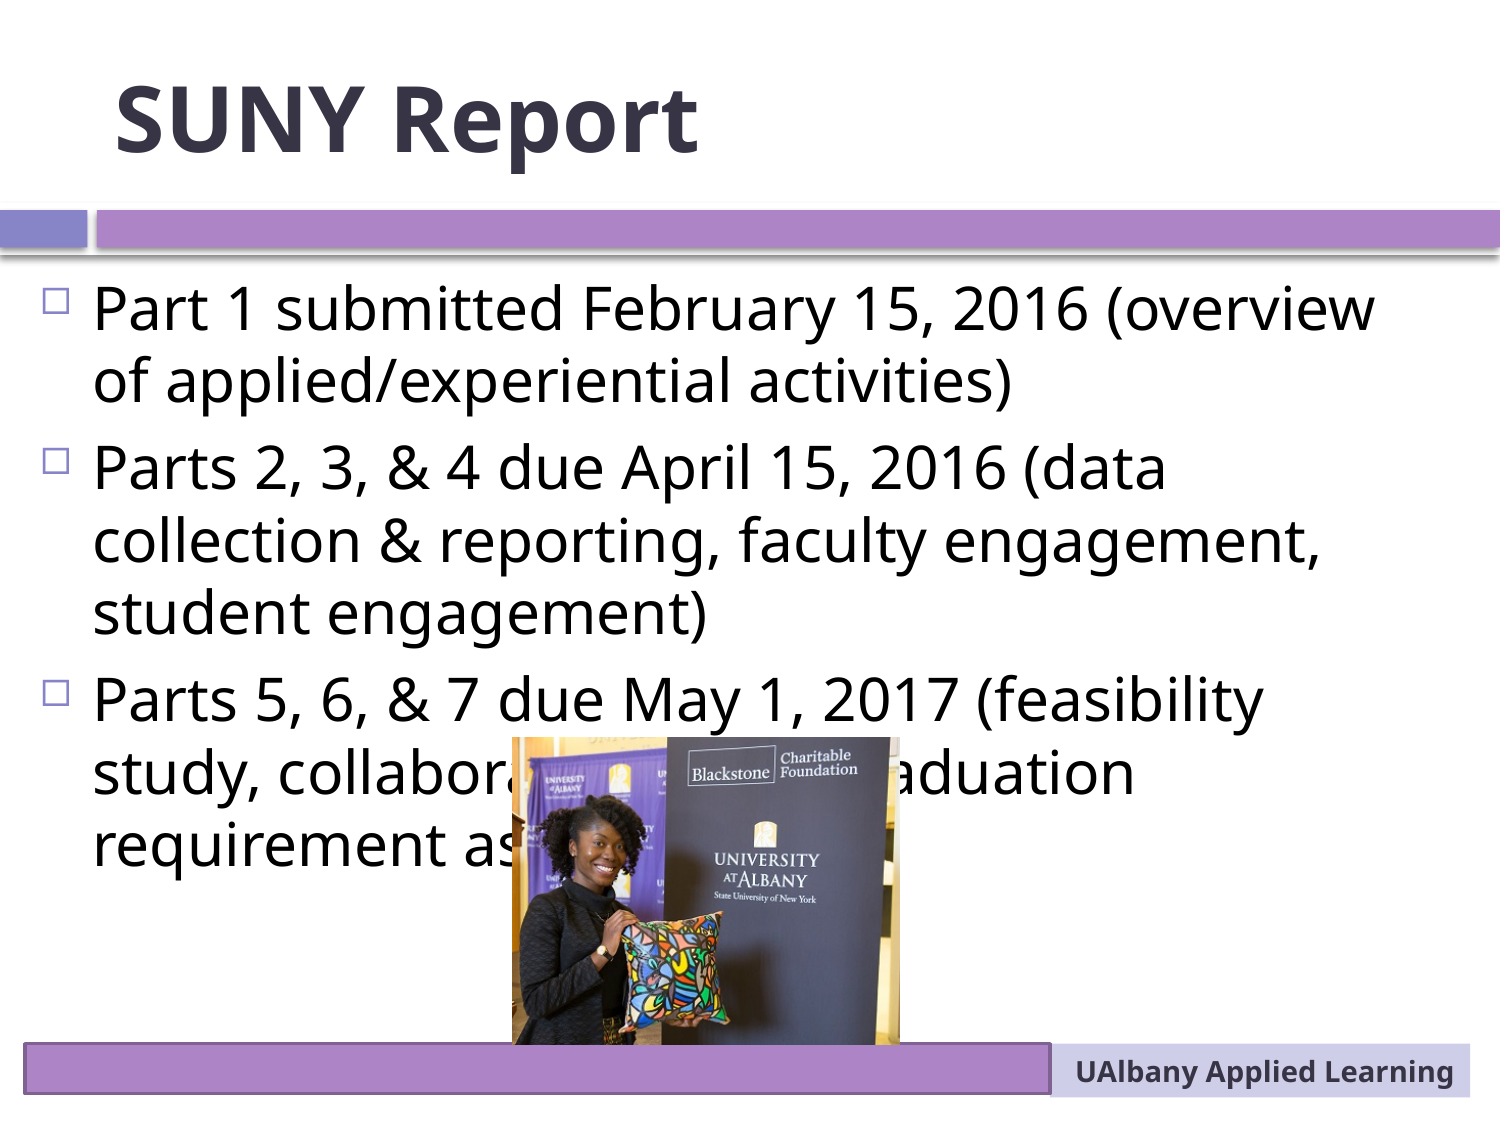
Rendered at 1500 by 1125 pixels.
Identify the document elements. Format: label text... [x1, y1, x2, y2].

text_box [24, 1043, 1471, 1098]
title SUNY Report [99, 44, 1425, 188]
list Part 1 submitted February 15, 2016 (overview of applied/experiential activities) Parts 2, 3, & 4 due April 15, 2016 (data collection & reporting, faculty engagement, student engagement) Parts 5, 6, & 7 due May 1, 2017 (feasibility study, collaboration plan, graduation requirement assessment) [24, 262, 1438, 988]
picture [512, 737, 901, 1045]
